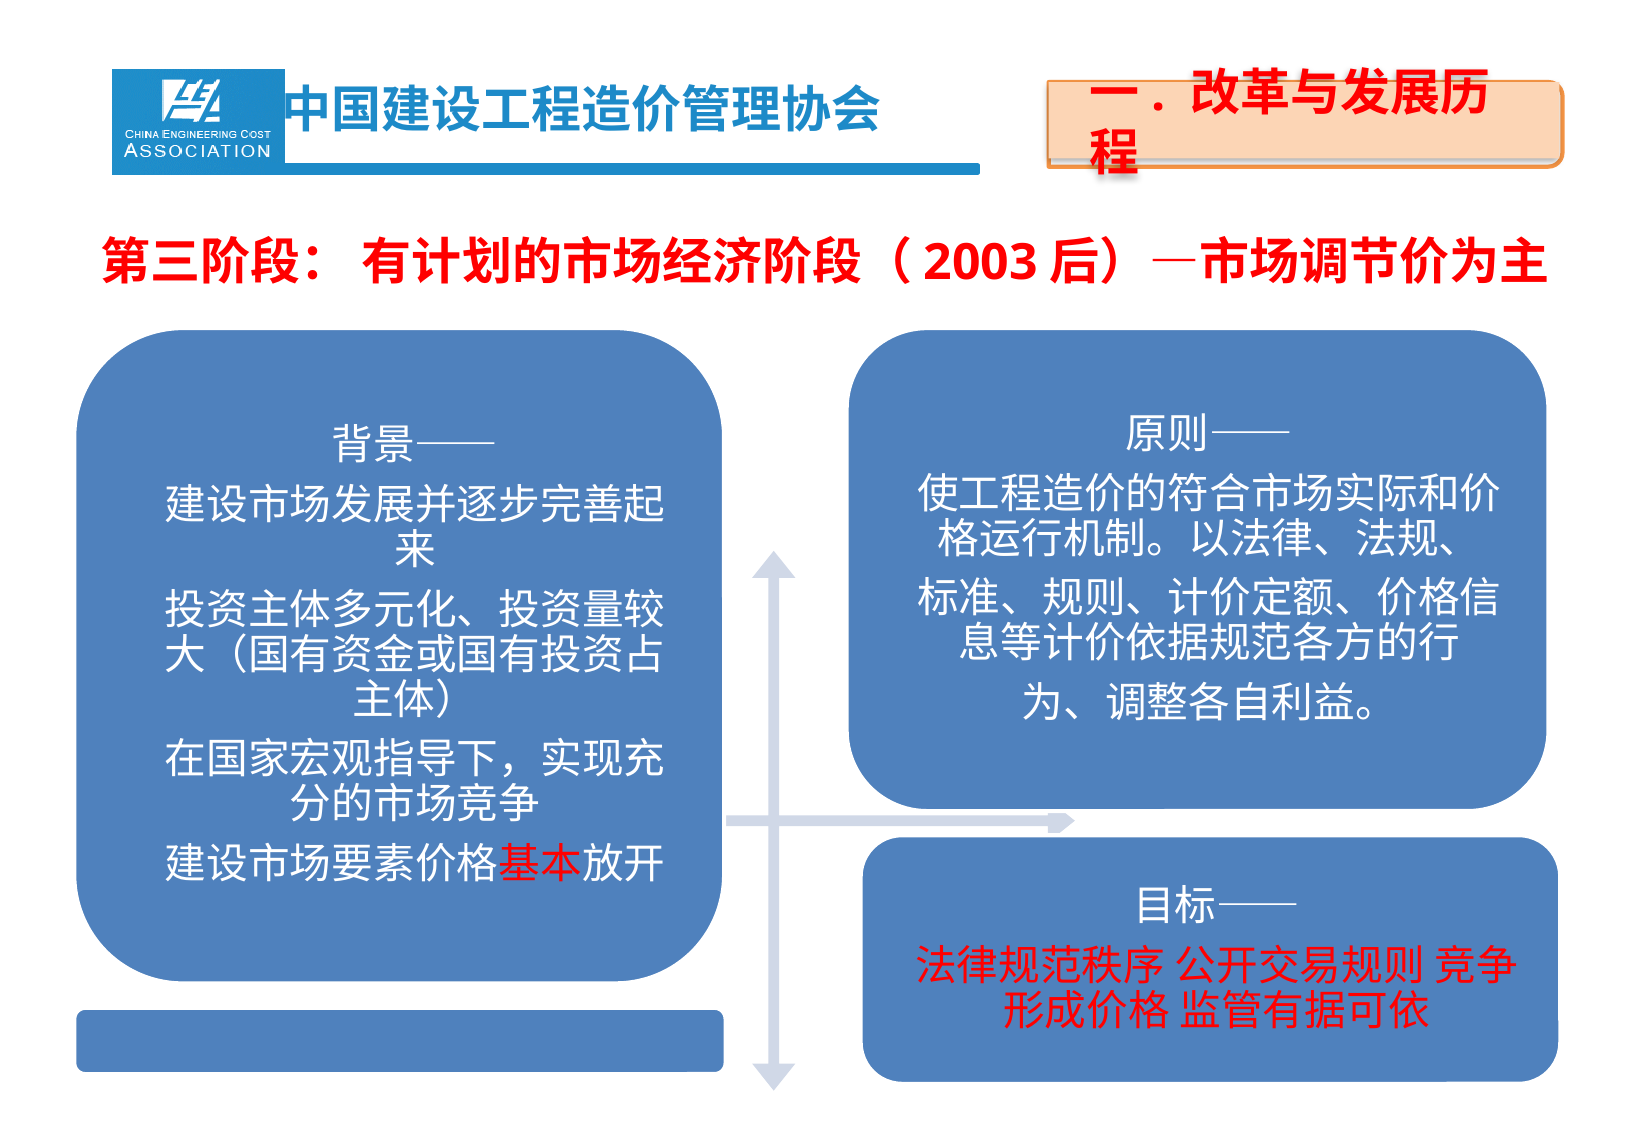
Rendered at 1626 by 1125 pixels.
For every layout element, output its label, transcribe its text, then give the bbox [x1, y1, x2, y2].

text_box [1048, 81, 1563, 167]
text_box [112, 68, 978, 175]
text_box 第三阶段： 有计划的市场经济阶段（2003后）—市场调节价为主 [85, 222, 1594, 383]
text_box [50, 327, 1587, 1125]
